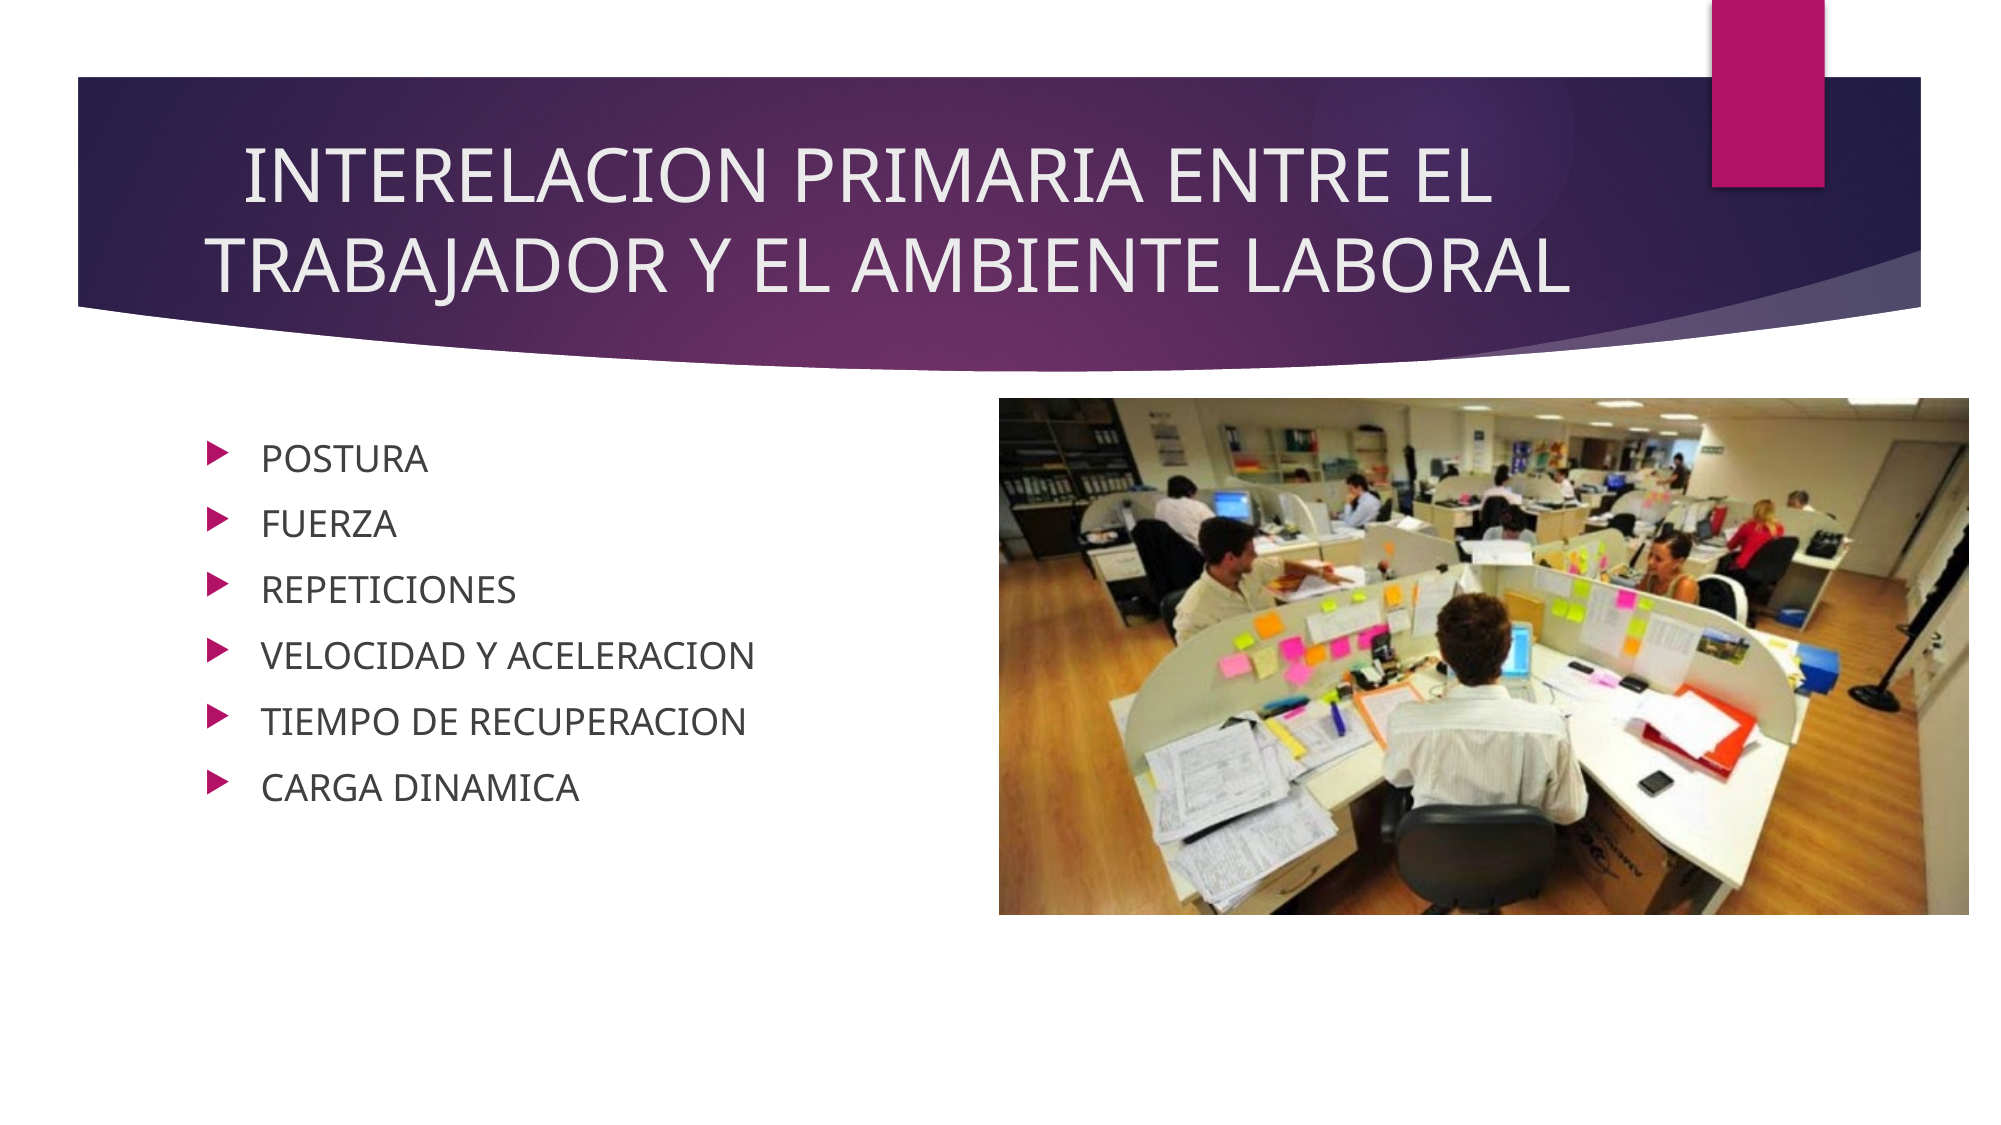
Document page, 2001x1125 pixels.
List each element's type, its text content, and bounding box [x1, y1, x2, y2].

title INTERELACION PRIMARIA ENTRE EL TRABAJADOR Y EL AMBIENTE LABORAL [189, 159, 1627, 276]
picture [999, 398, 1969, 915]
list POSTURA FUERZA REPETICIONES VELOCIDAD Y ACELERACION TIEMPO DE RECUPERACION CARGA DINAMICA [189, 427, 1638, 988]
